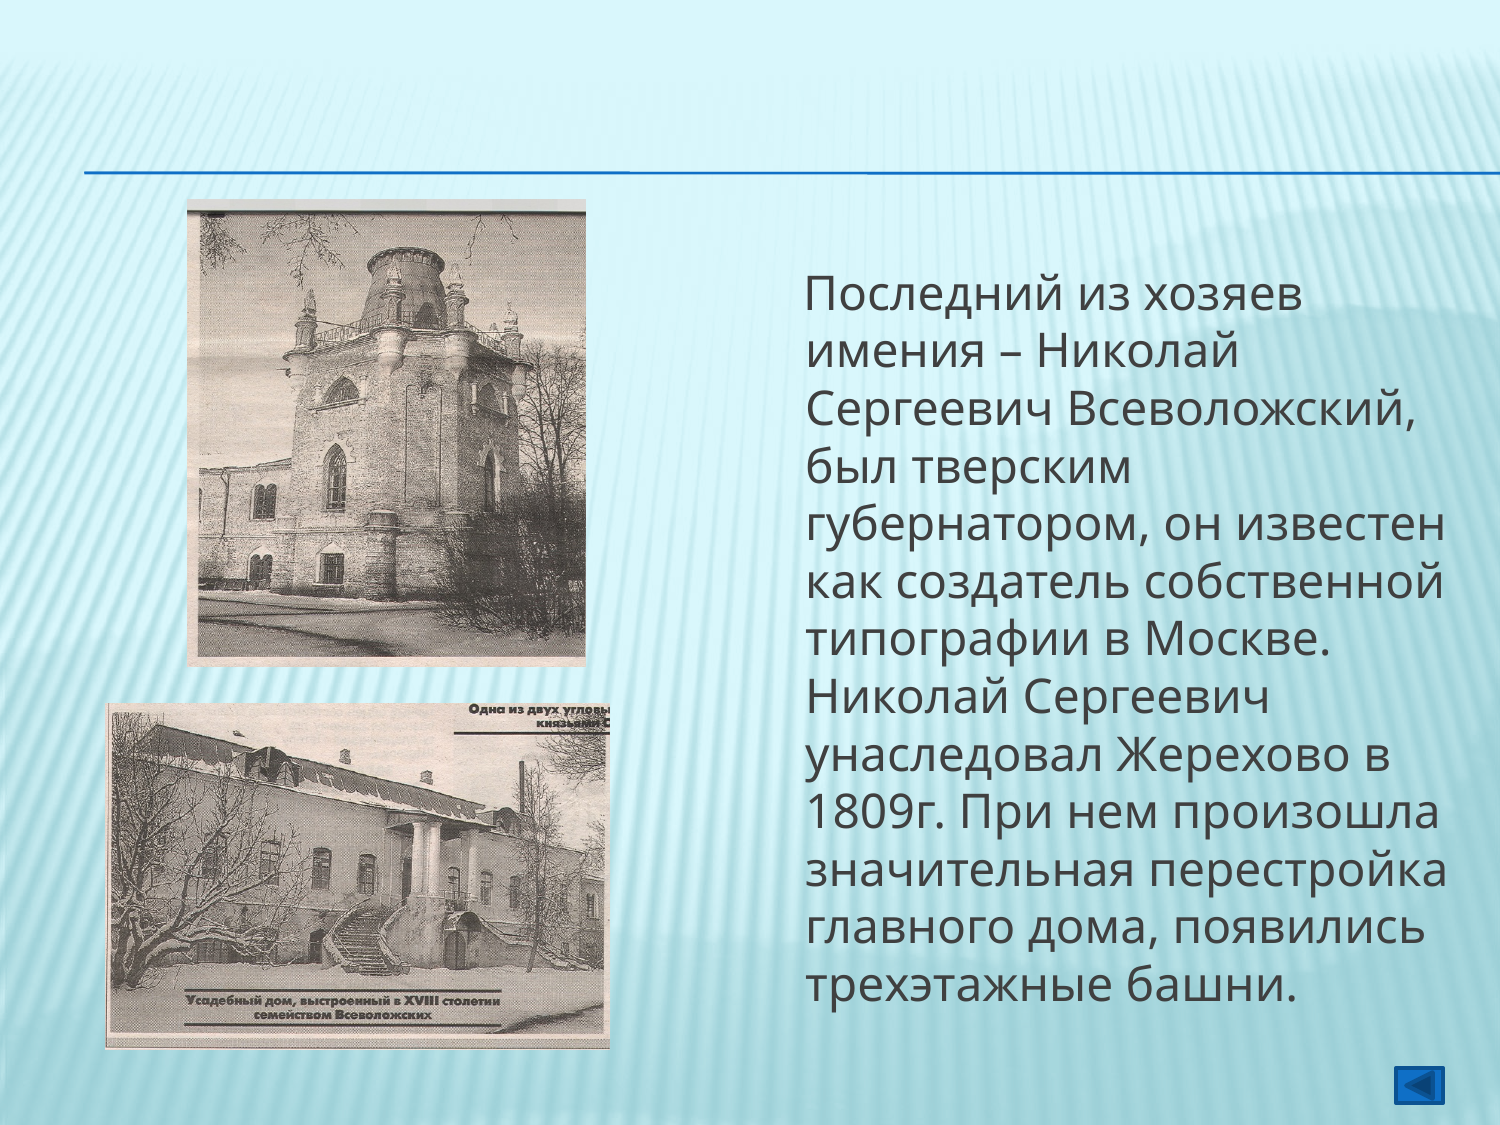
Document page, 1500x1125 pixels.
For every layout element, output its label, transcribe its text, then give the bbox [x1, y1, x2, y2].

picture [105, 702, 610, 1050]
picture [187, 198, 587, 667]
list Последний из хозяев имения – Николай Сергеевич Всеволожский, был тверским губернатором, он известен как создатель собственной типографии в Москве. Николай Сергеевич унаследовал Жерехово в 1809г. При нем произошла значительная перестройка главного дома, появились трехэтажные башни. [738, 254, 1475, 1067]
text_box [1394, 1066, 1445, 1105]
